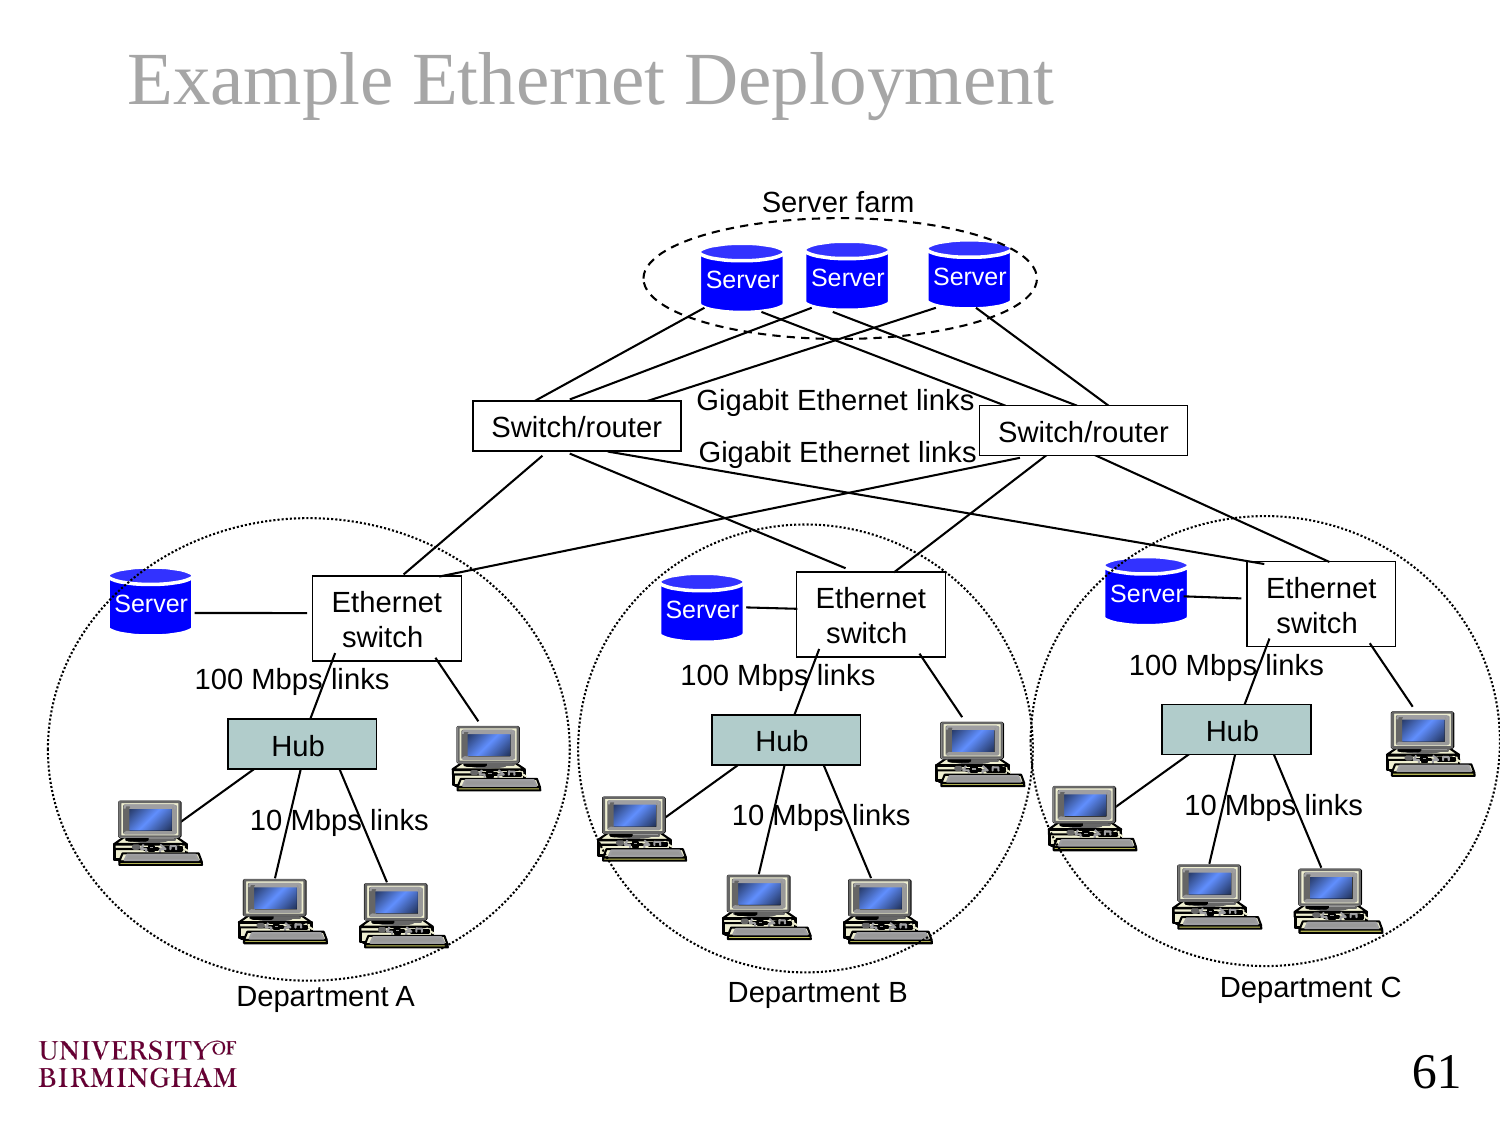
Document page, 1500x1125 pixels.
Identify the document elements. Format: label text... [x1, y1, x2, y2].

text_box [47, 175, 1500, 1020]
title Example Ethernet Deployment [112, 0, 1388, 151]
picture [0, 1002, 275, 1125]
